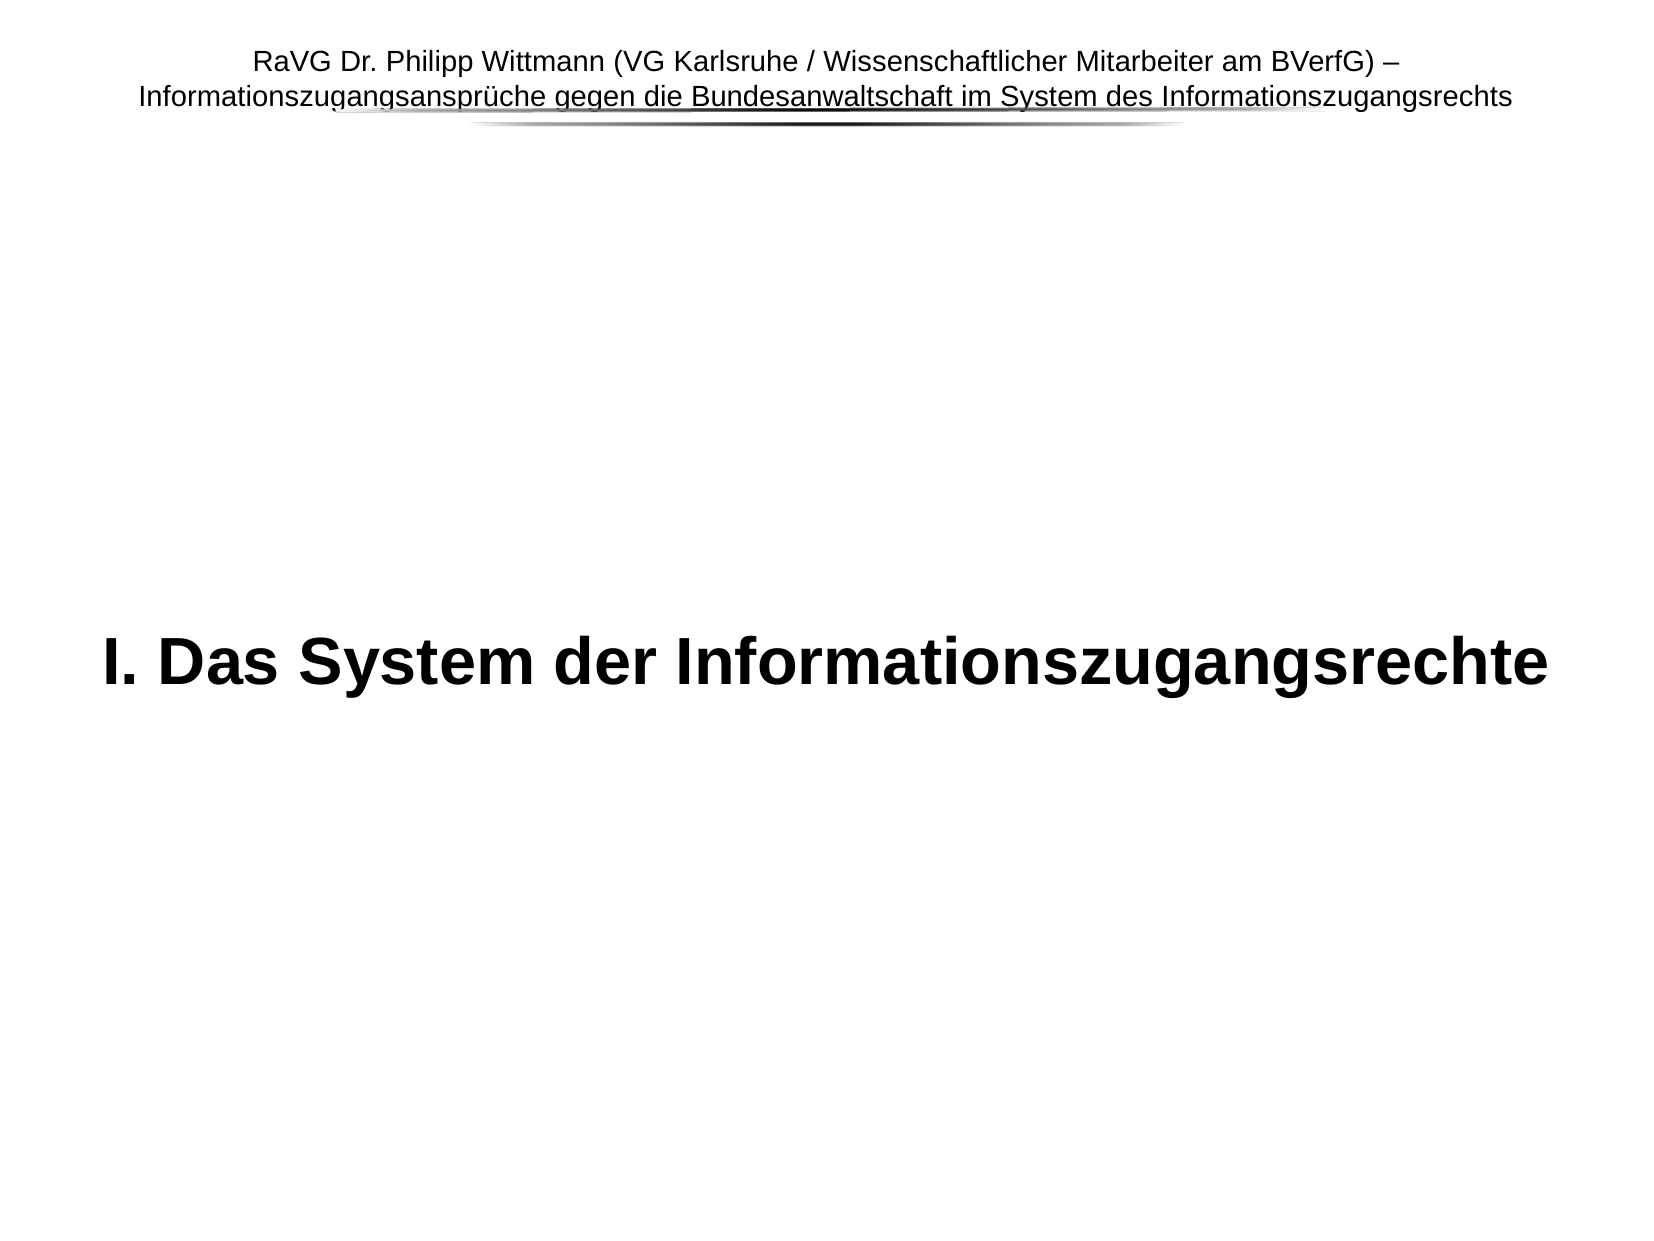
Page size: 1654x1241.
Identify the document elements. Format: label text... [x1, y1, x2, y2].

text_box RaVG Dr. Philipp Wittmann (VG Karlsruhe / Wissenschaftlicher Mitarbeiter am BVerfG) – Informationszugangsansprüche gegen die Bundesanwaltschaft im System des Informationszugangsrechts [82, 49, 1571, 140]
text_box I. Das System der Informationszugangsrechte [82, 290, 1571, 1141]
picture [332, 106, 1326, 115]
picture [468, 121, 1185, 128]
